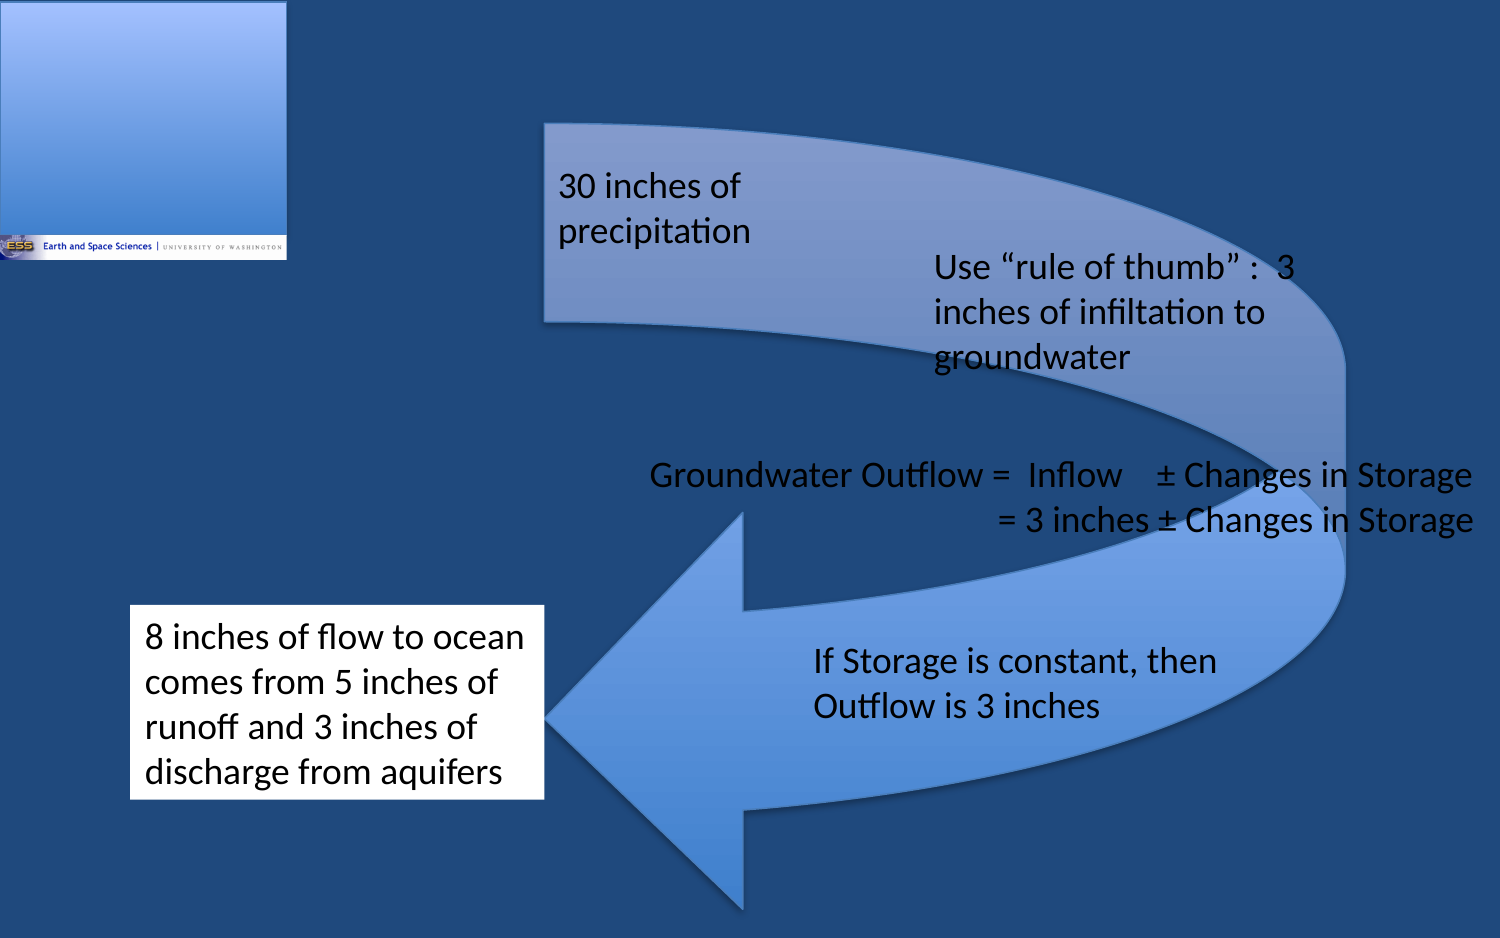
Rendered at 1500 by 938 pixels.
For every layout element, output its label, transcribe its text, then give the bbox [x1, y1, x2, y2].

text_box 30 inches of precipitation [543, 153, 828, 259]
text_box [0, 1, 287, 234]
text_box [543, 259, 918, 352]
text_box 8 inches of flow to ocean comes from 5 inches of runoff and 3 inches of discharge from aquifers [130, 604, 545, 800]
text_box [543, 122, 1216, 235]
picture [0, 234, 287, 260]
text_box If Storage is constant, then Outflow is 3 inches [798, 629, 1331, 734]
text_box [545, 593, 1343, 910]
text_box Groundwater Outflow = Inflow ± Changes in Storage = 3 inches ± Changes in Storage [626, 442, 1500, 593]
text_box [1075, 385, 1233, 442]
text_box Use “rule of thumb” : 3 inches of infiltation to groundwater [918, 235, 1346, 385]
